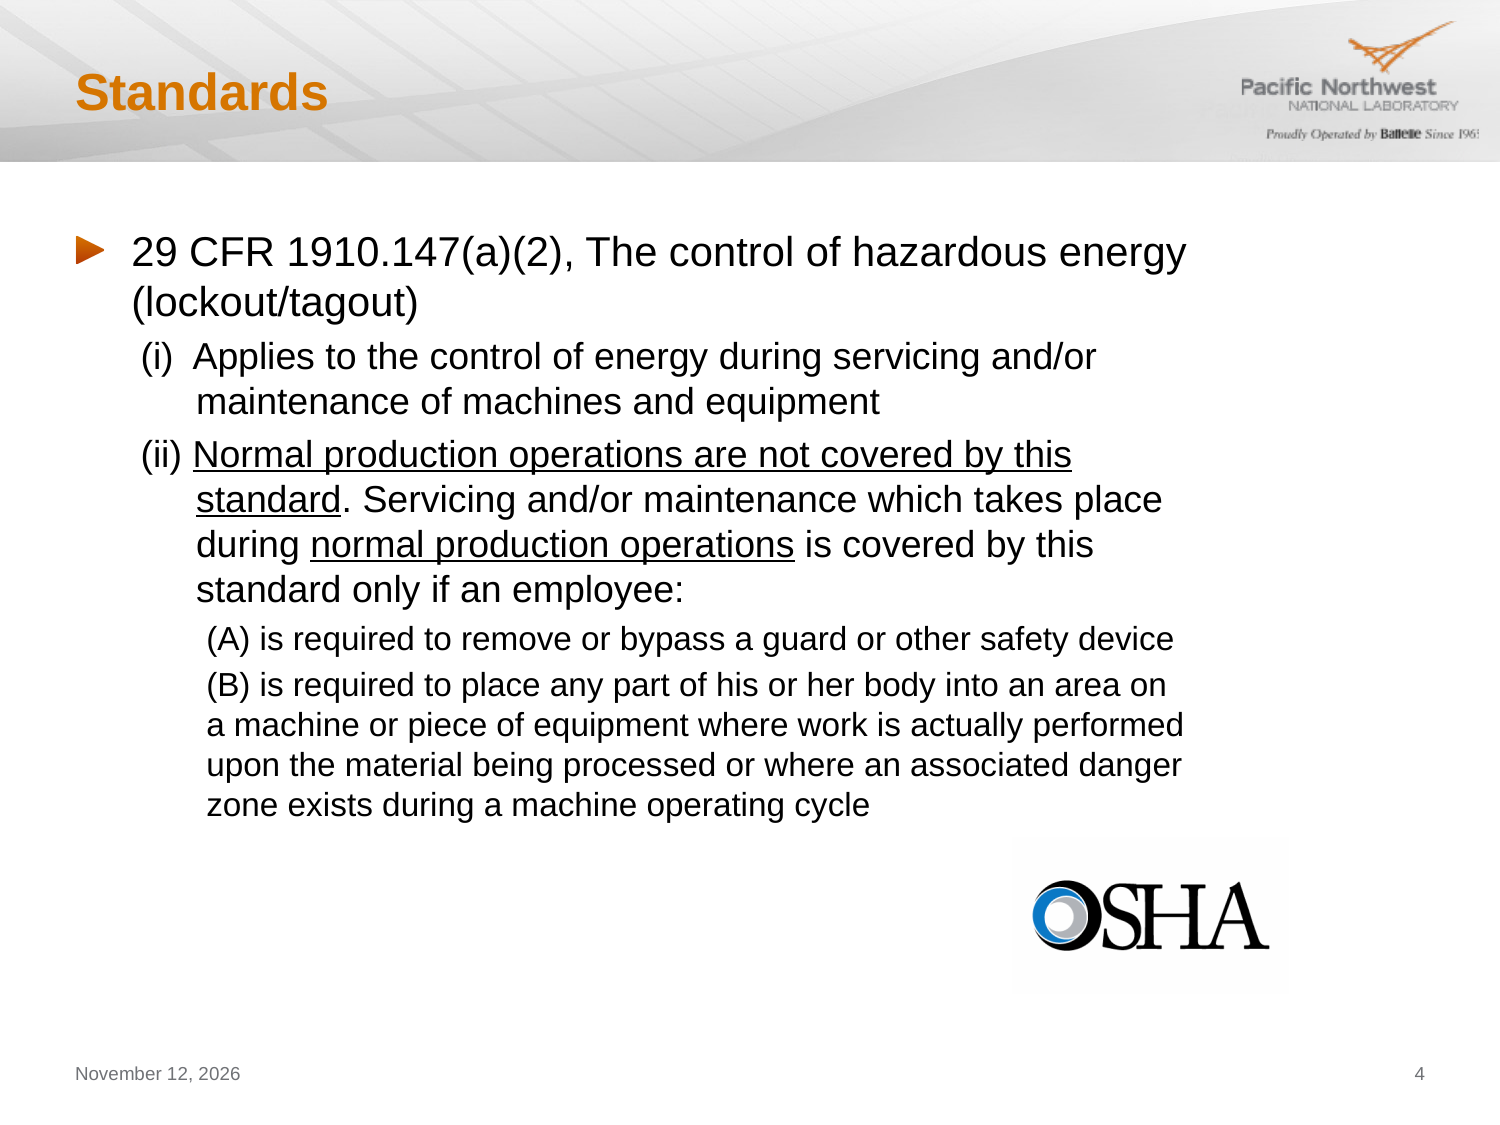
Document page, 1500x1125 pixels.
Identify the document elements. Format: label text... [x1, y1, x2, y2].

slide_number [75, 1042, 425, 1103]
list 29 CFR 1910.147(a)(2), The control of hazardous energy (lockout/tagout) (i) Applies to the control of energy during servicing and/or maintenance of machines and equipment (ii) Normal production operations are not covered by this standard. Servicing and/or maintenance which takes place during normal production operations is covered by this standard only if an employee: (A) is required to remove or bypass a guard or other safety device (B) is required to place any part of his or her body into an area on a machine or piece of equipment where work is actually performed upon the material being processed or where an associated danger zone exists during a machine operating cycle [75, 224, 1191, 835]
picture [1011, 837, 1290, 994]
picture [75, 235, 105, 265]
slide_number 4 [1074, 1042, 1425, 1103]
picture [0, 0, 1500, 161]
title Standards [75, 58, 1163, 122]
